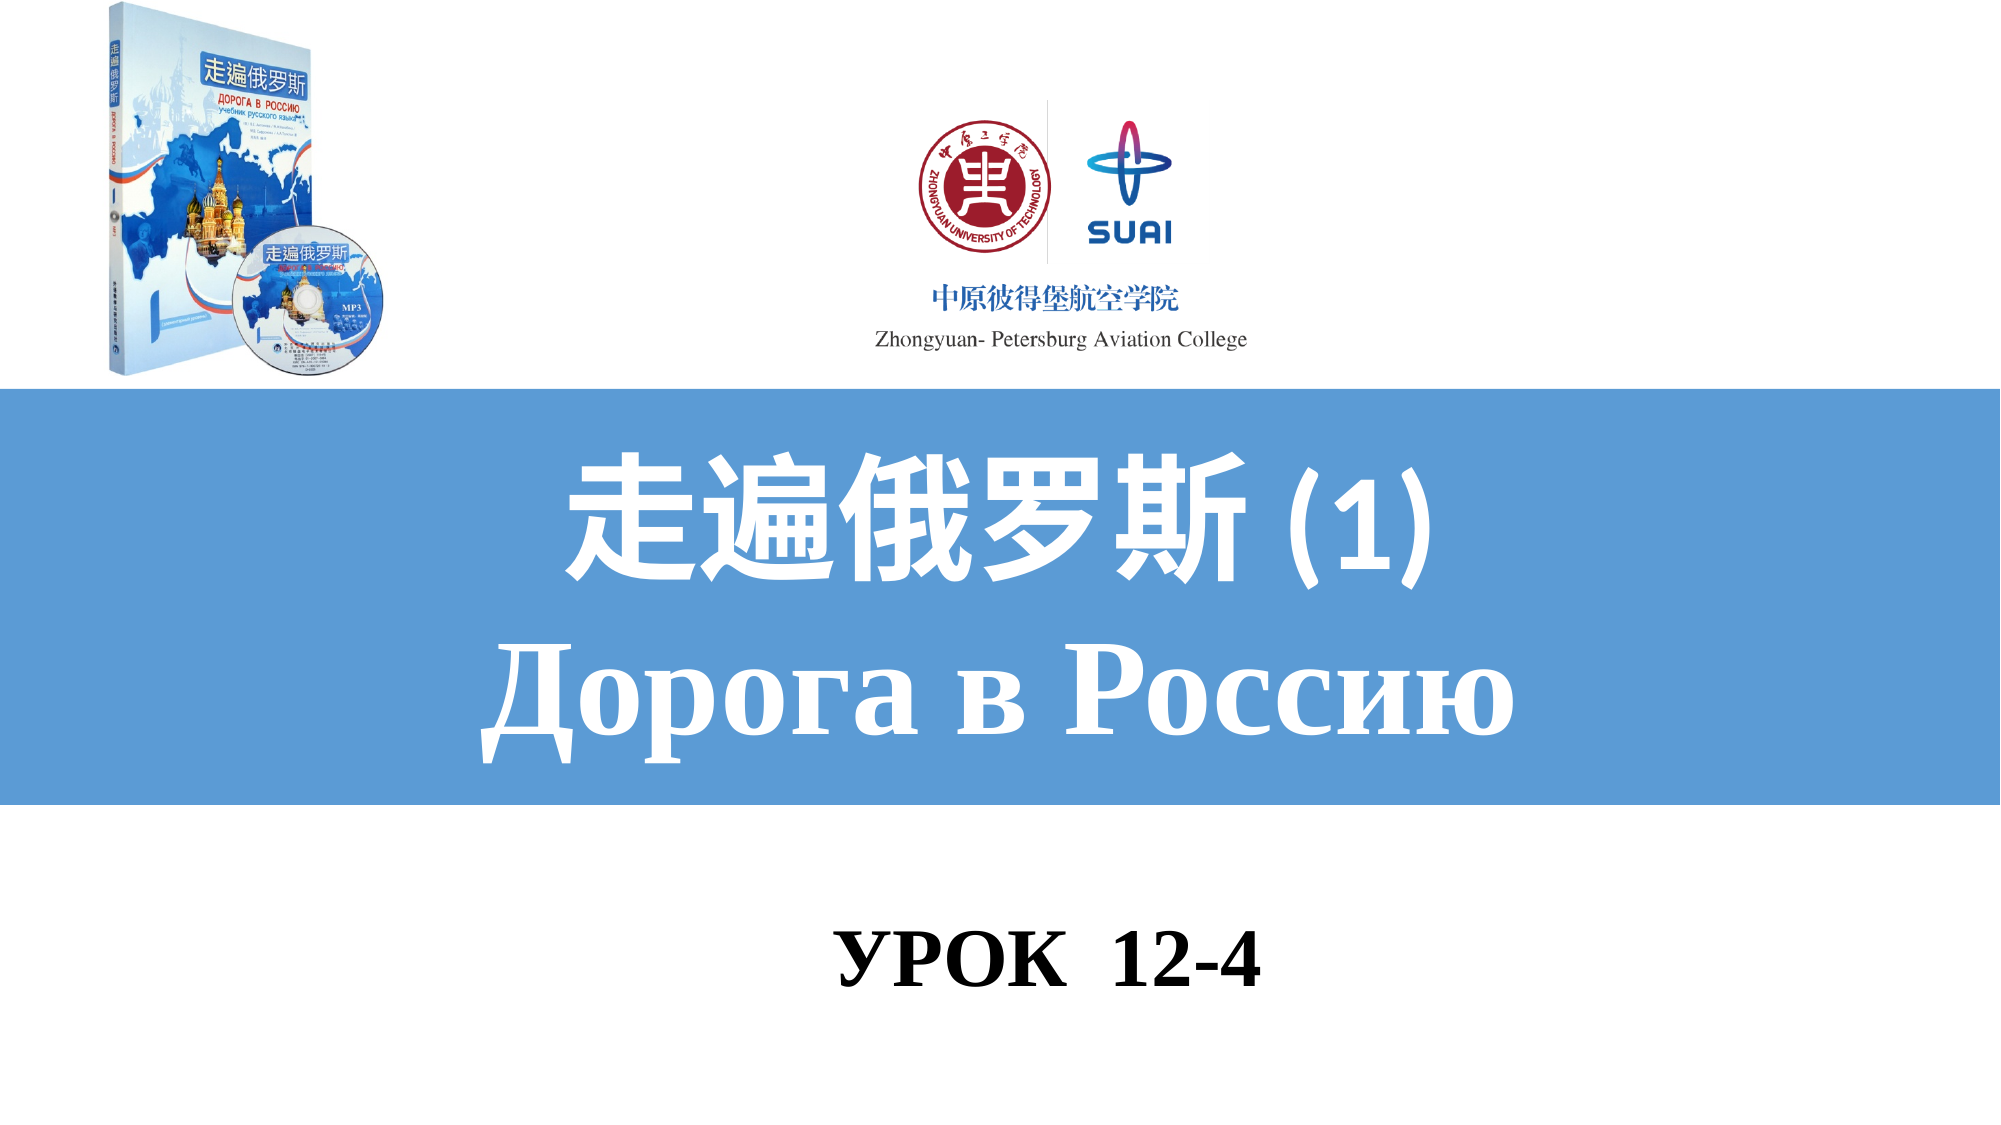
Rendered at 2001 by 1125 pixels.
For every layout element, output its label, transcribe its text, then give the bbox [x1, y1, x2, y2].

text_box УРОК 12-4 [391, 895, 1704, 1011]
picture [26, 0, 403, 376]
picture [875, 100, 1247, 351]
text_box 走遍俄罗斯(1) Дорога в Россию [0, 388, 2000, 806]
